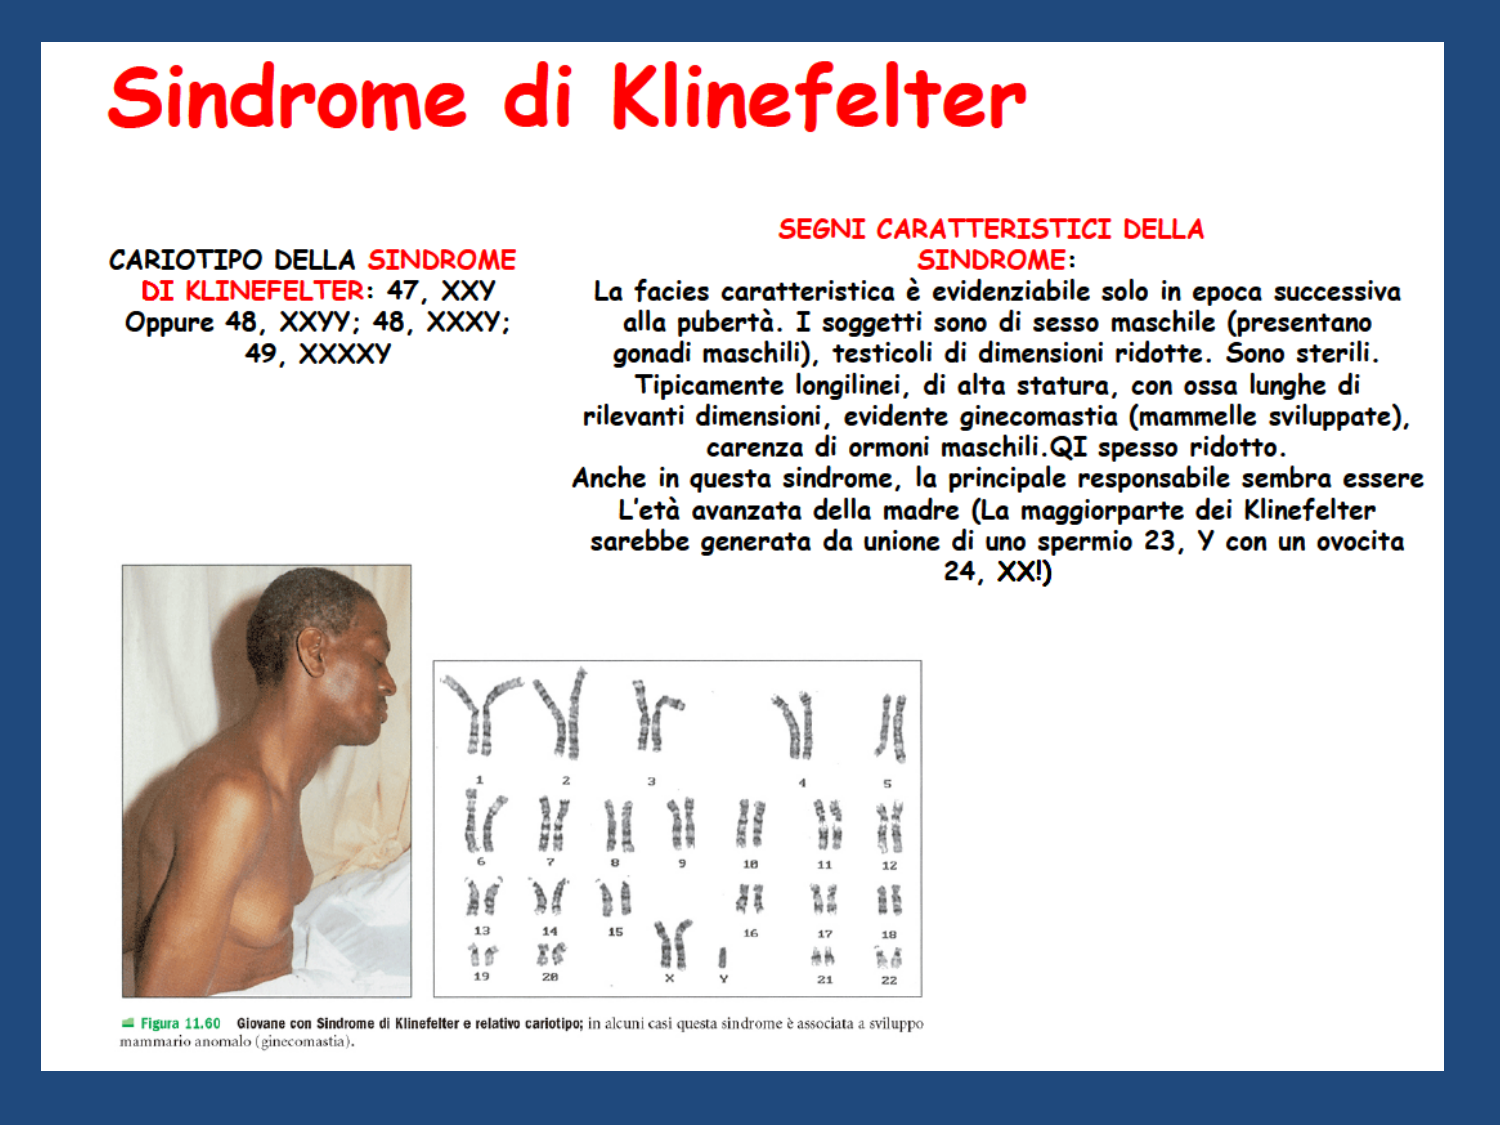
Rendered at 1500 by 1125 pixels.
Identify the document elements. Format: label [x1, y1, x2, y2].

picture [40, 42, 1444, 1071]
